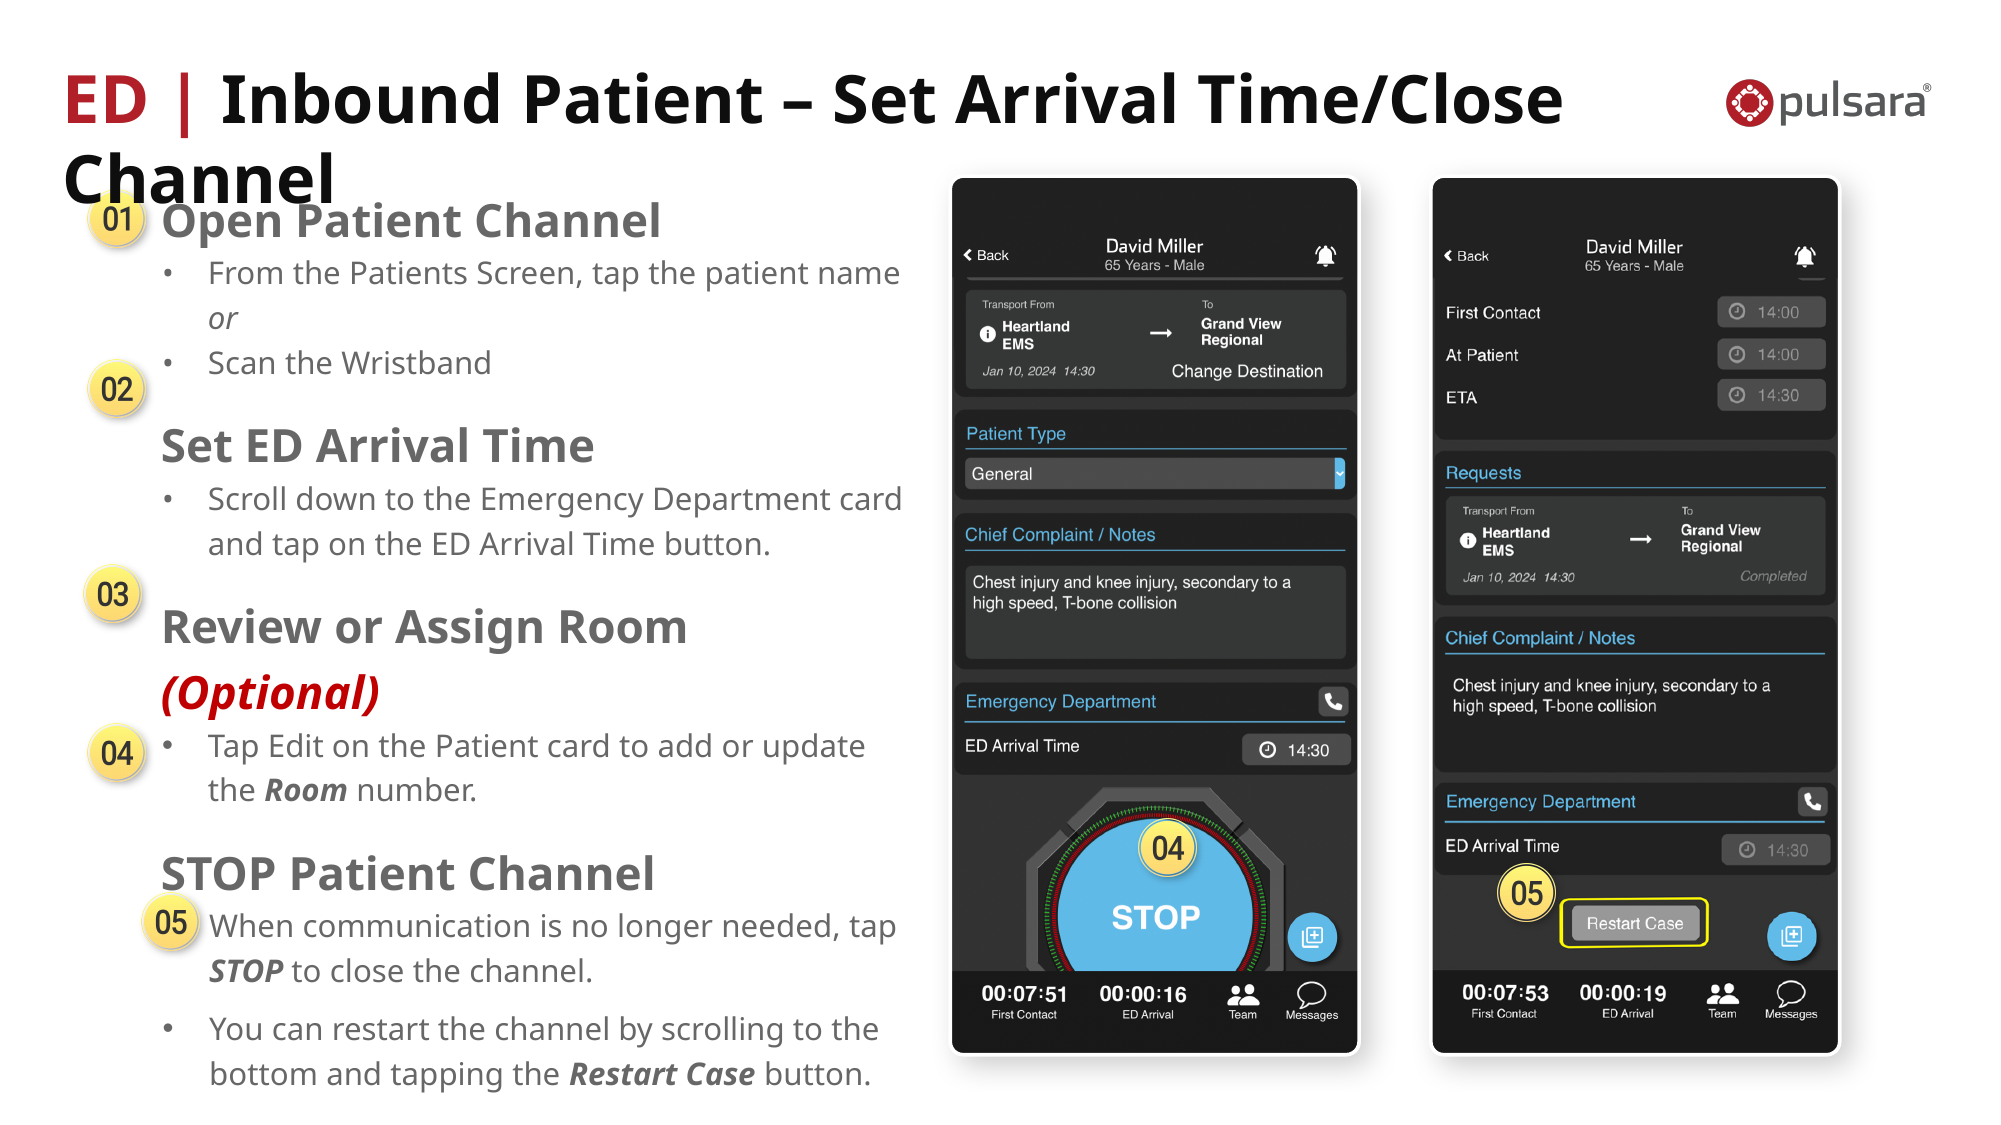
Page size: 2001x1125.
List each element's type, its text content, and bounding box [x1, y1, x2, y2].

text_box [949, 175, 1360, 1055]
picture [83, 564, 142, 623]
text_box Open Patient Channel From the Patients Screen, tap the patient name or Scan the Wristband Set ED Arrival Time Scroll down to the Emergency Department card and tap on the ED Arrival Time button. Review or Assign Room (Optional) Tap Edit on the Patient card to add or update the Room number. STOP Patient Channel When communication is no longer needed, tap STOP to close the channel. You can restart the channel by scrolling to the bottom and tapping the Restart Case button. [145, 225, 924, 1099]
picture [1798, 75, 1934, 131]
picture [87, 189, 147, 248]
picture [141, 892, 200, 952]
picture [1430, 175, 1840, 1055]
picture [87, 723, 147, 782]
picture [87, 359, 147, 419]
text_box ED | Inbound Patient – Set Arrival Time/Close Channel [47, 49, 1798, 225]
